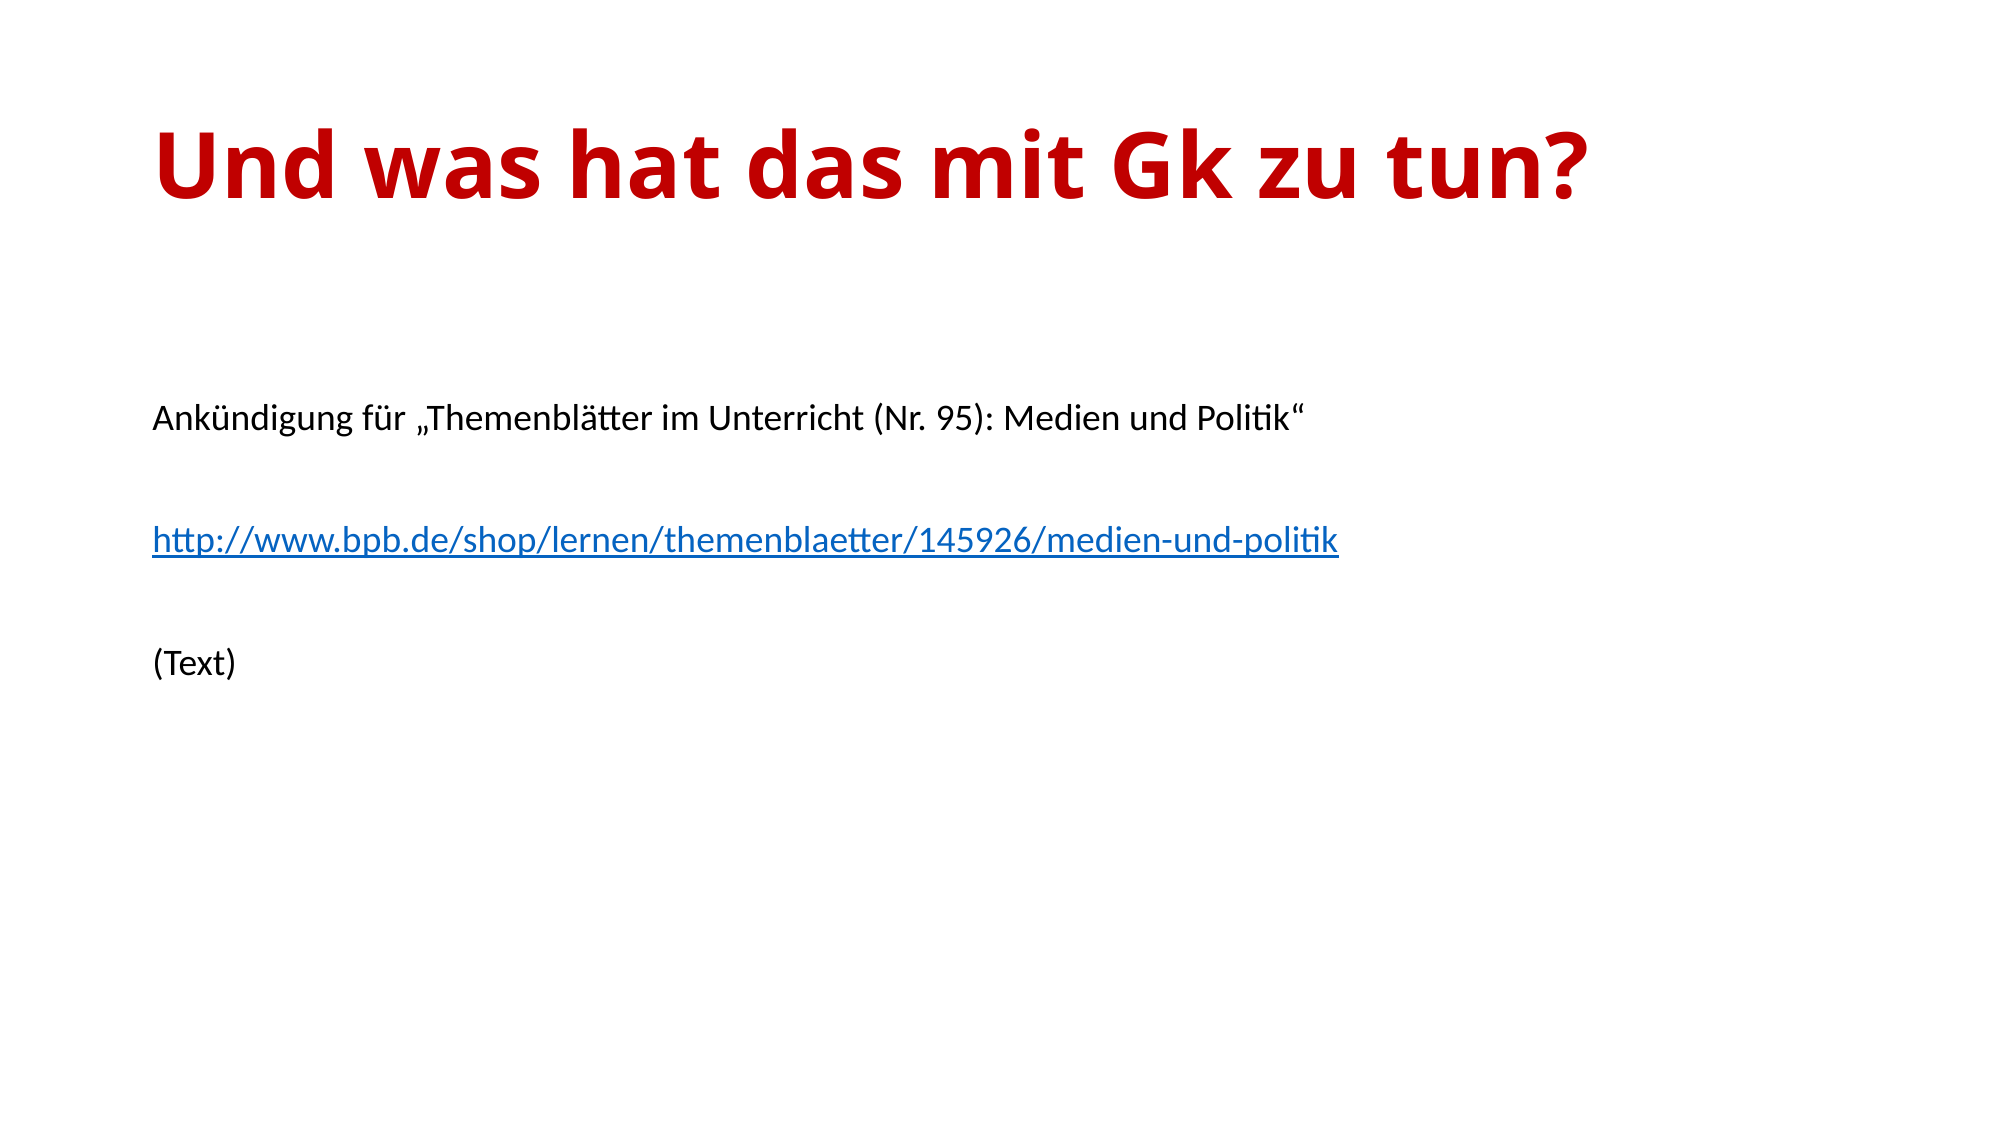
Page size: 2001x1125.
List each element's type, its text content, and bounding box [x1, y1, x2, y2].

list Ankündigung für „Themenblätter im Unterricht (Nr. 95): Medien und Politik“ http://www.bpb.de/shop/lernen/themenblaetter/145926/medien-und-politik (Text) [137, 299, 1863, 1014]
title Und was hat das mit Gk zu tun? [137, 59, 1863, 278]
